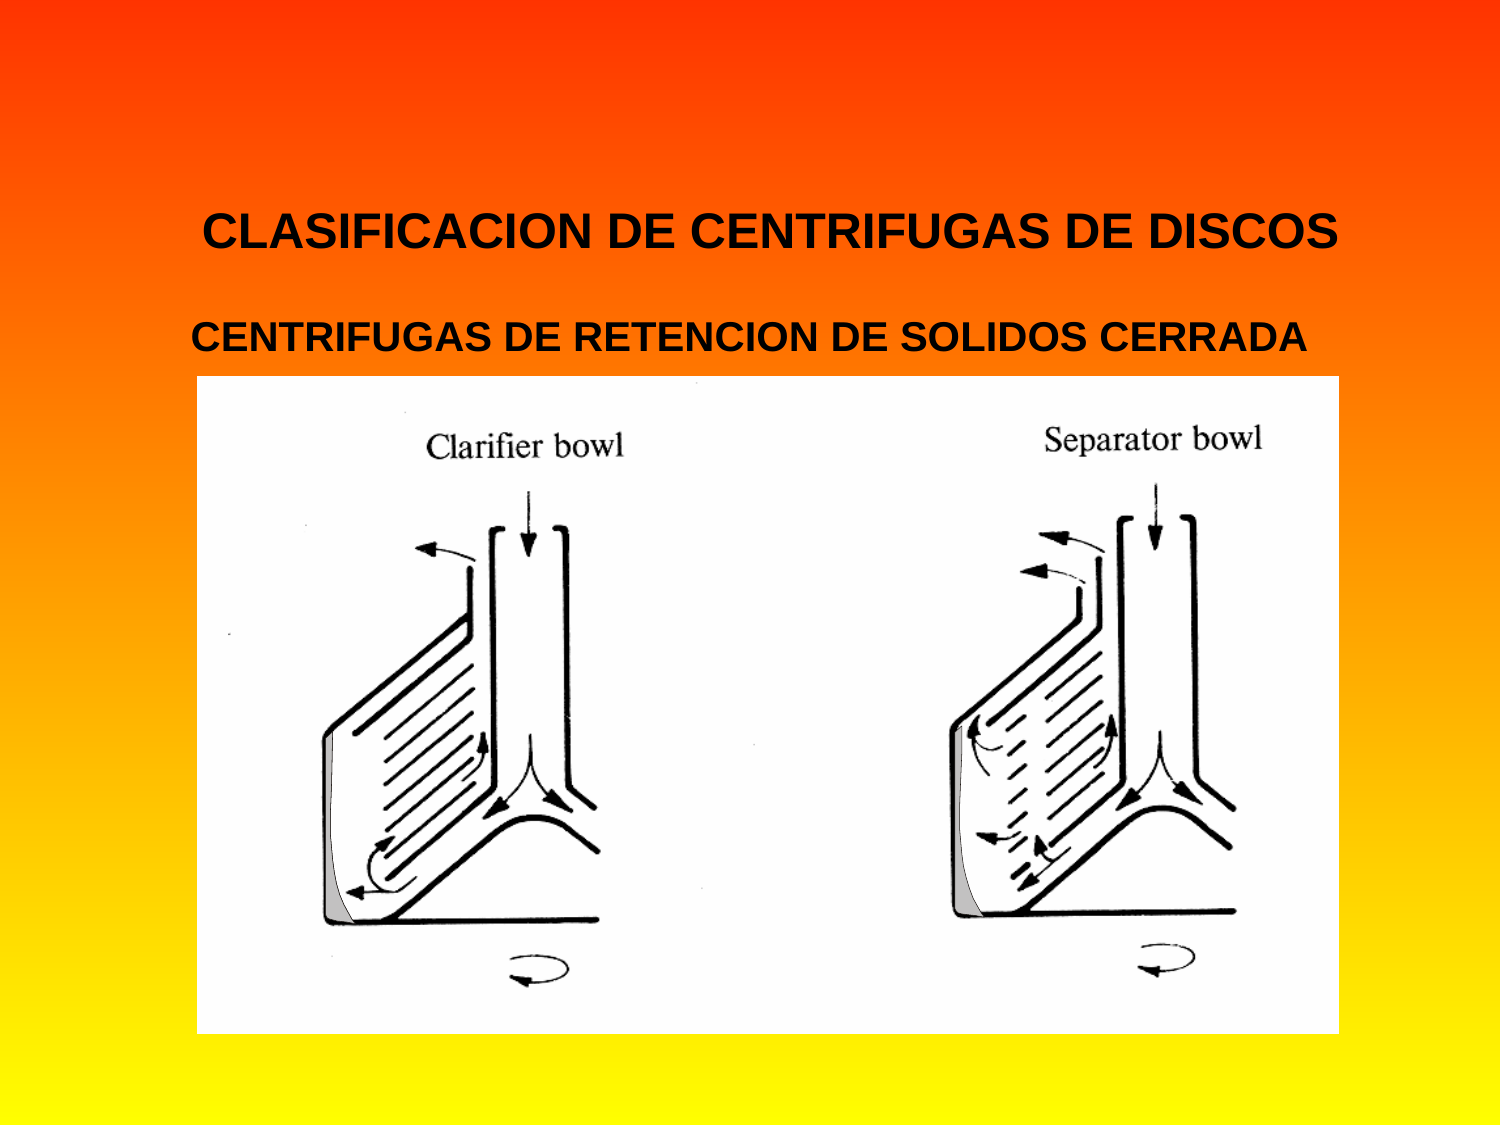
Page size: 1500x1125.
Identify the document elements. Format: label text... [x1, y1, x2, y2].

text_box CENTRIFUGAS DE RETENCION DE SOLIDOS CERRADA [175, 302, 1324, 368]
text_box CLASIFICACION DE CENTRIFUGAS DE DISCOS [112, 78, 1388, 266]
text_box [194, 373, 1341, 1037]
